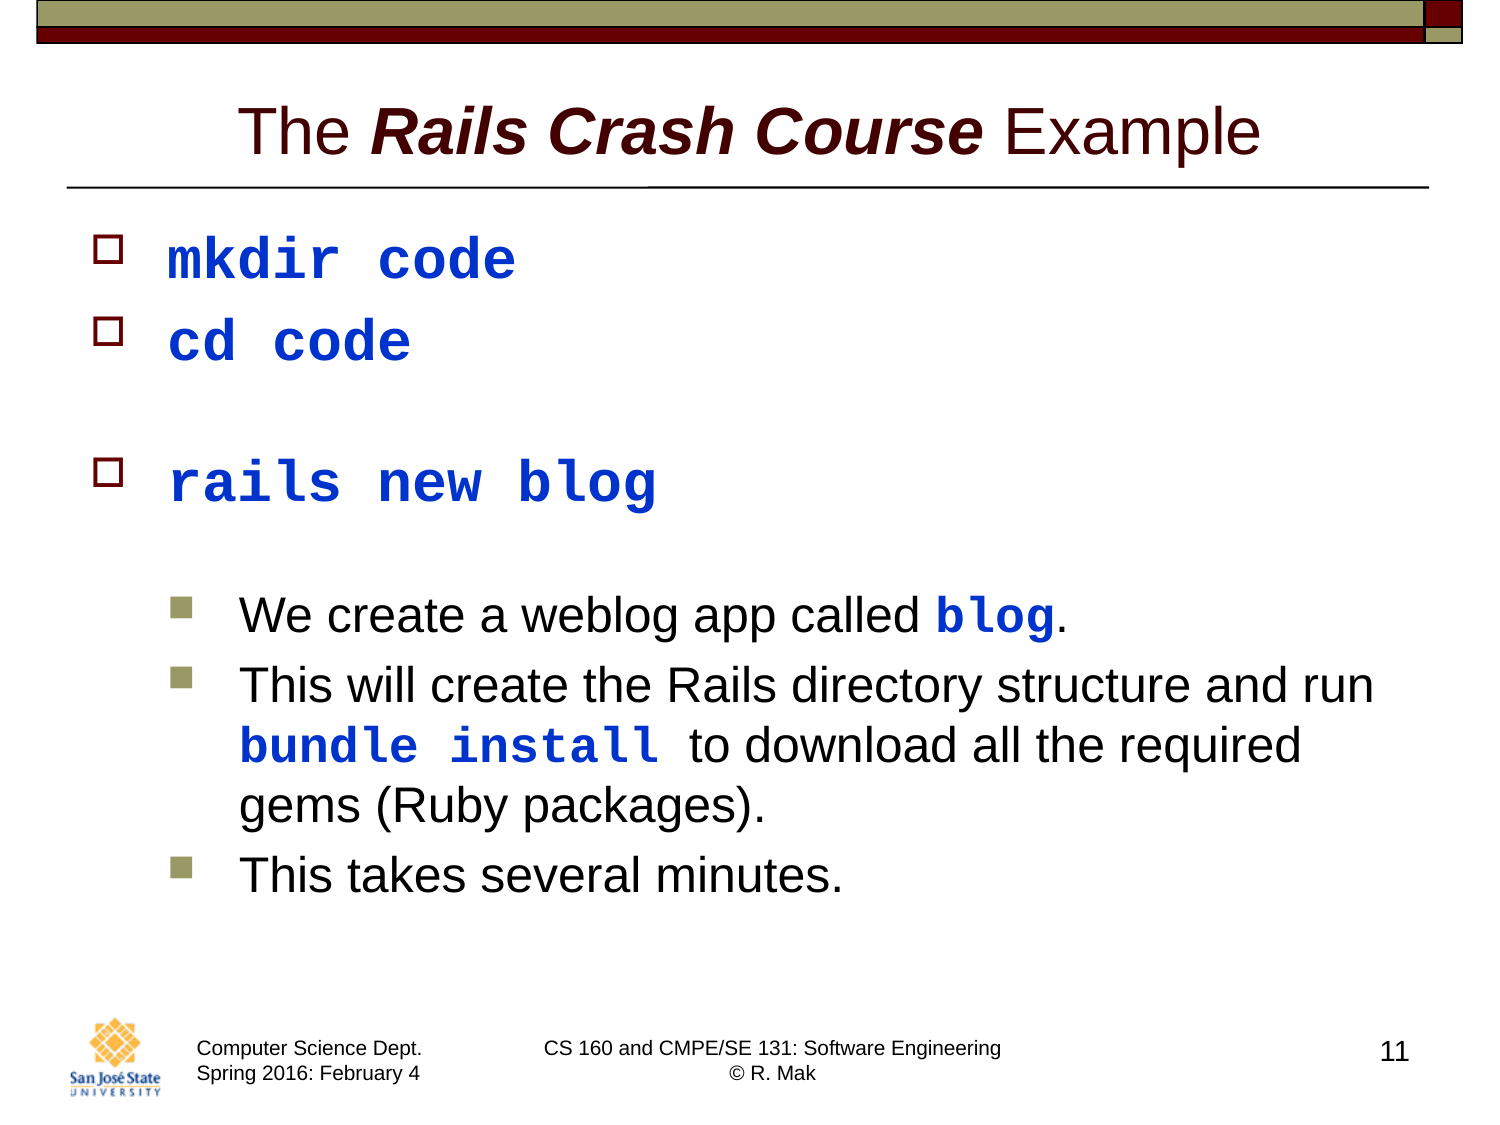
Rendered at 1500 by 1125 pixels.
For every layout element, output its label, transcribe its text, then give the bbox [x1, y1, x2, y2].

title The Rails Crash Course Example [75, 67, 1425, 175]
slide_number 11 [1112, 1025, 1425, 1100]
list mkdir code cd code rails new blog We create a weblog app called blog. This will create the Rails directory structure and run bundle install to download all the required gems (Ruby packages). This takes several minutes. [75, 212, 1425, 1006]
picture [60, 1012, 166, 1112]
